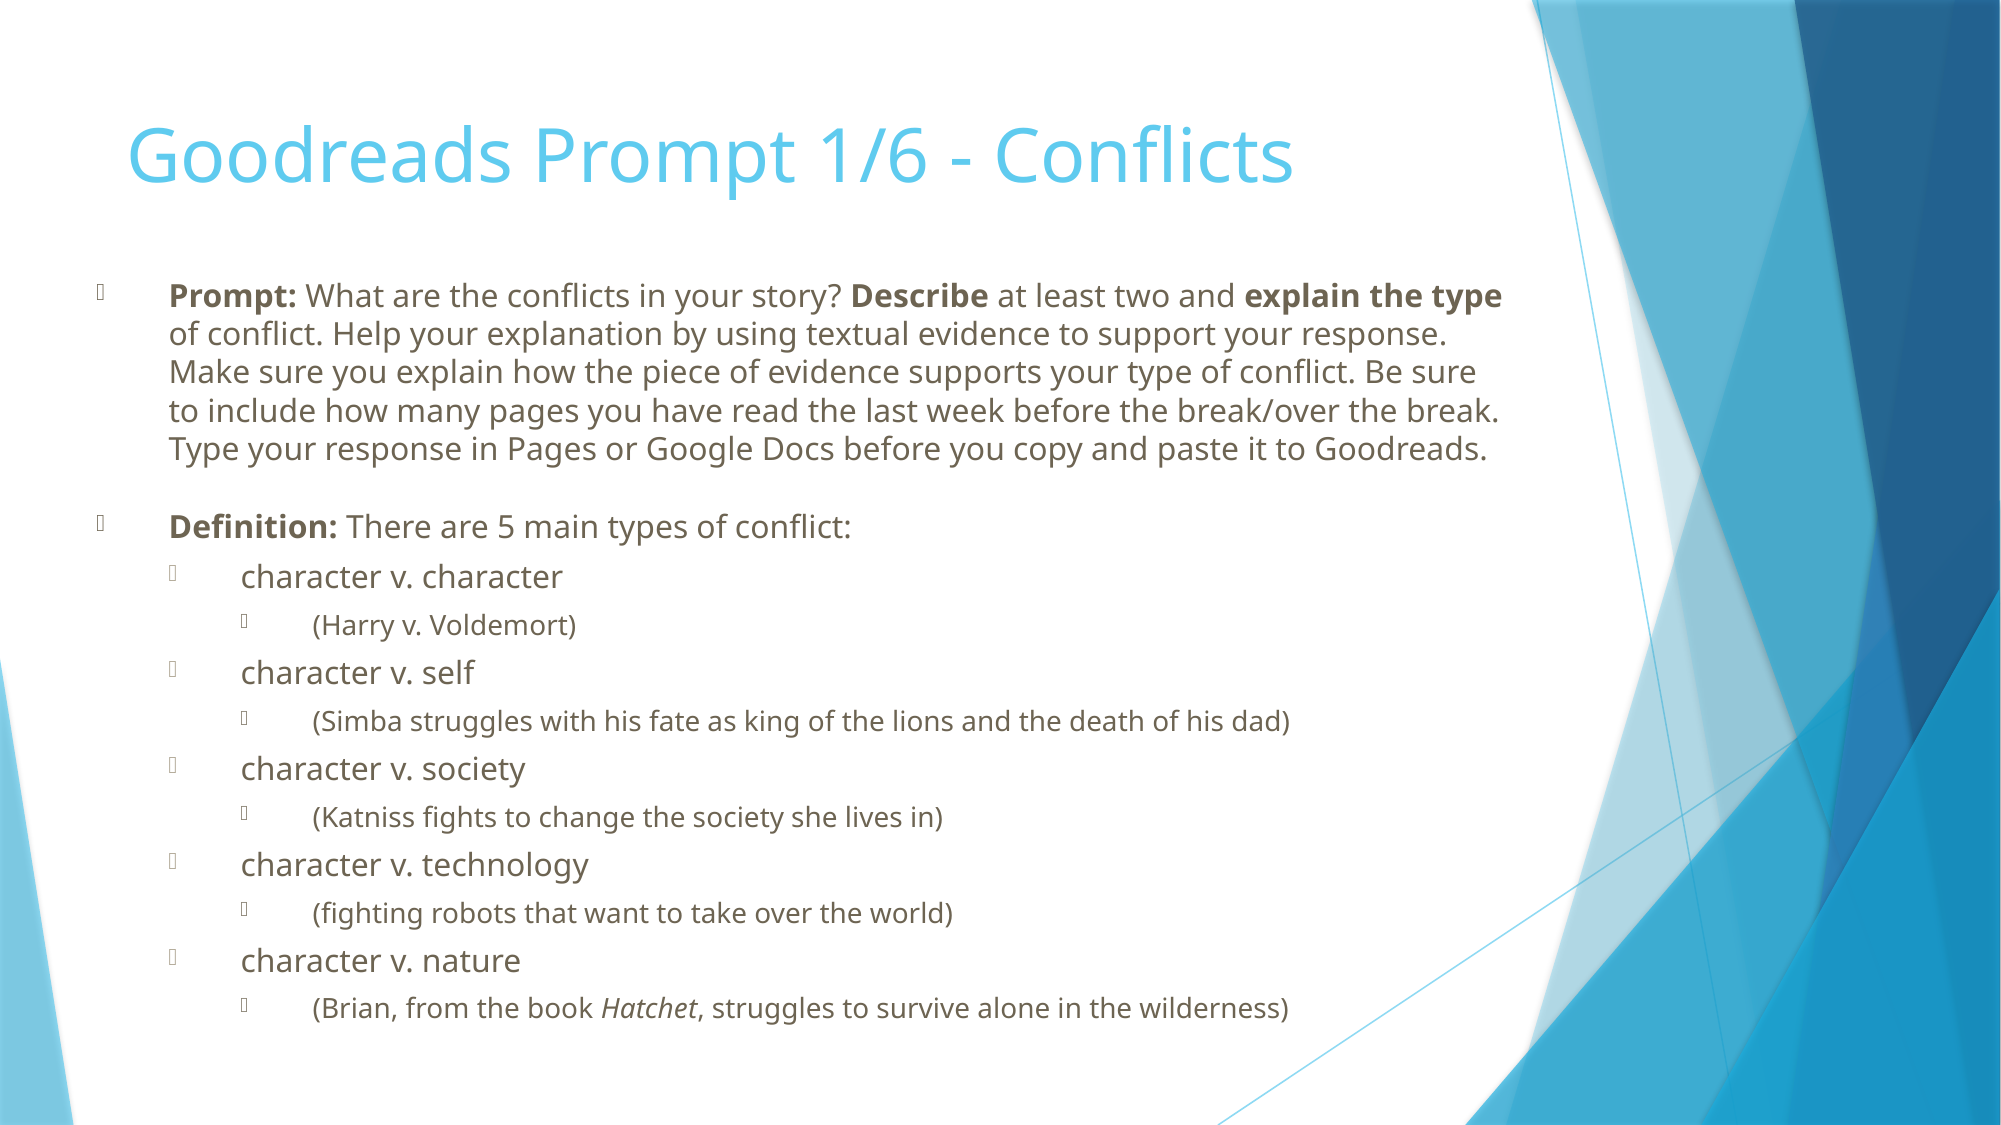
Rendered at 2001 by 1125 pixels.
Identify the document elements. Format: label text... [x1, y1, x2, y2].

title Goodreads Prompt 1/6 - Conflicts [111, 99, 1522, 235]
list Prompt: What are the conflicts in your story? Describe at least two and explain the type of conflict. Help your explanation by using textual evidence to support your response. Make sure you explain how the piece of evidence supports your type of conflict. Be sure to include how many pages you have read the last week before the break/over the break. Type your response in Pages or Google Docs before you copy and paste it to Goodreads. Definition: There are 5 main types of conflict: character v. character (Harry v. Voldemort) character v. self (Simba struggles with his fate as king of the lions and the death of his dad) character v. society (Katniss fights to change the society she lives in) character v. technology (fighting robots that want to take over the world) character v. nature (Brian, from the book Hatchet, struggles to survive alone in the wilderness) [81, 267, 1522, 1077]
